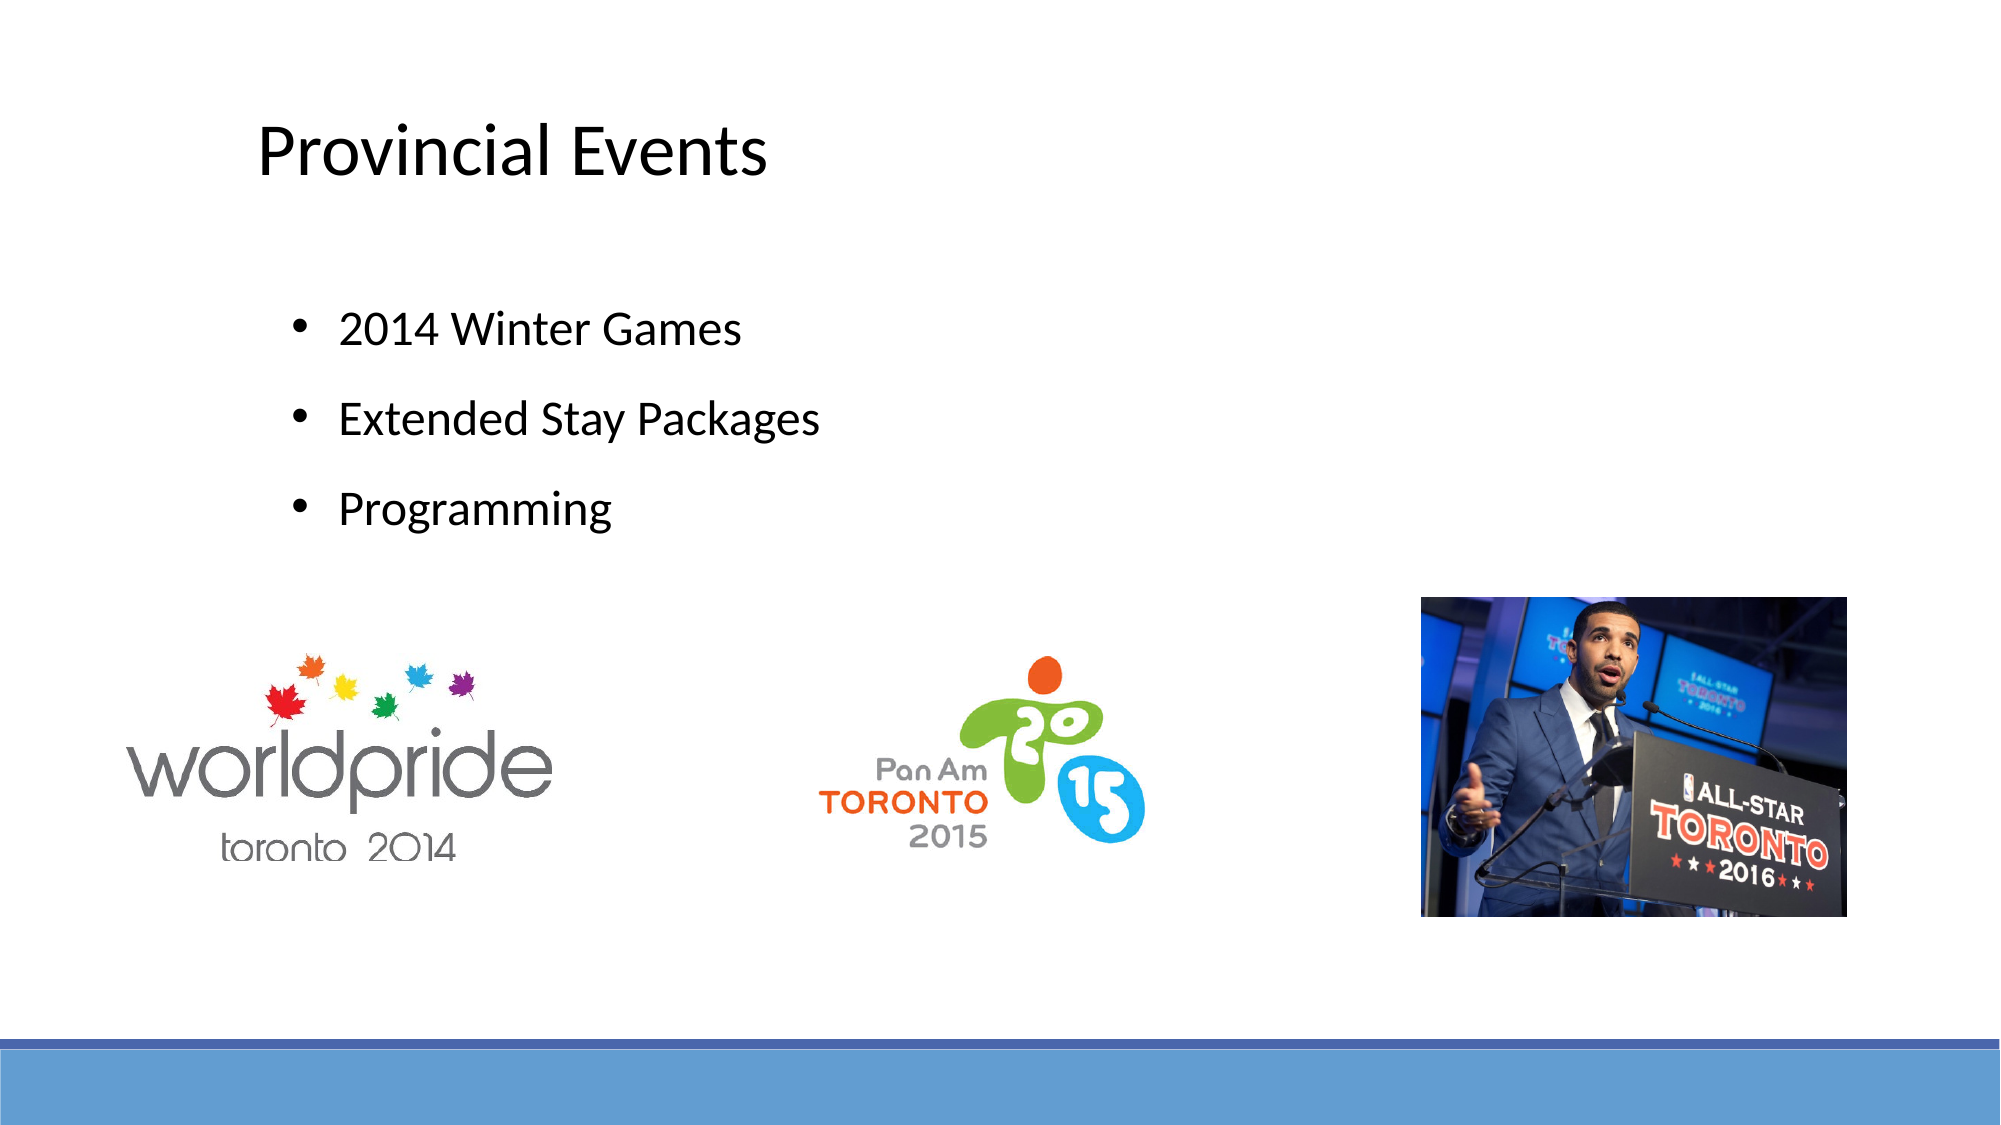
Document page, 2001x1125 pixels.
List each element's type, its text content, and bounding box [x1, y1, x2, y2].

picture [126, 652, 553, 861]
text_box 2014 Winter Games Extended Stay Packages Programming [276, 257, 1215, 543]
text_box Provincial Events [242, 92, 1507, 198]
picture [1420, 596, 1847, 917]
picture [773, 655, 1200, 861]
